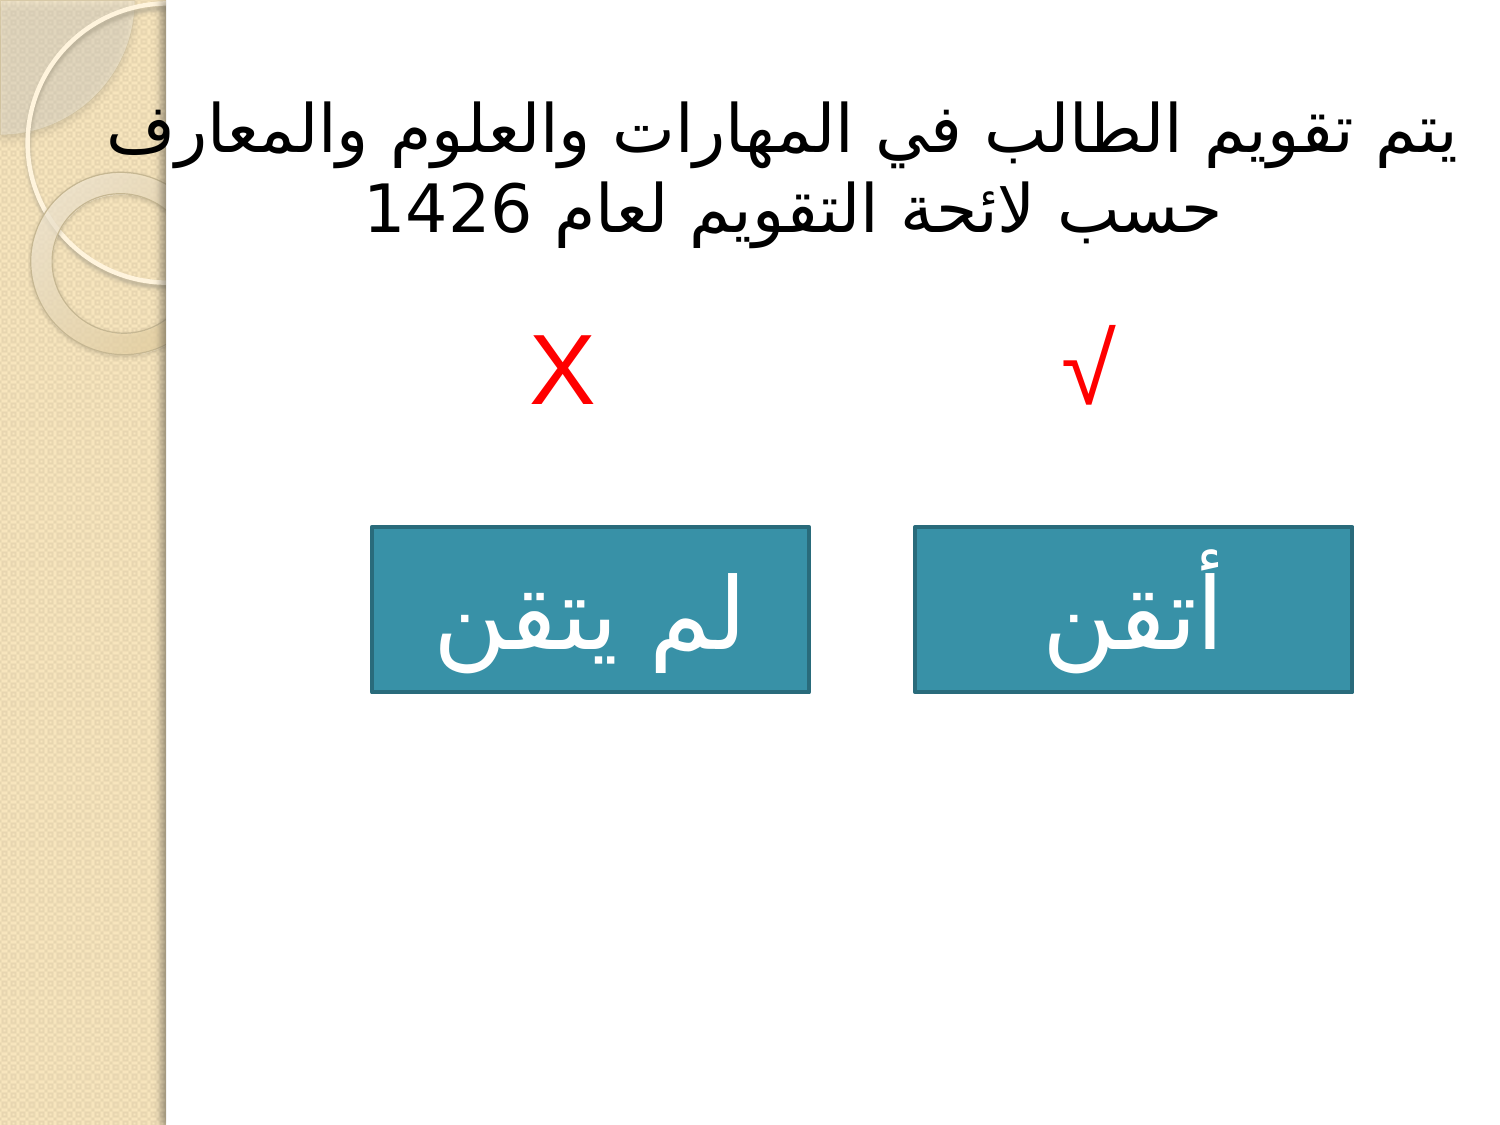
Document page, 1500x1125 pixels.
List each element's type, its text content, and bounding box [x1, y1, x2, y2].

text_box يتم تقويم الطالب في المهارات والعلوم والمعارف حسب لائحة التقويم لعام 1426 [69, 78, 1475, 253]
text_box √ [1045, 297, 1131, 432]
text_box Χ [514, 297, 611, 432]
text_box لم يتقن [370, 525, 811, 694]
text_box أتقن [913, 525, 1354, 694]
